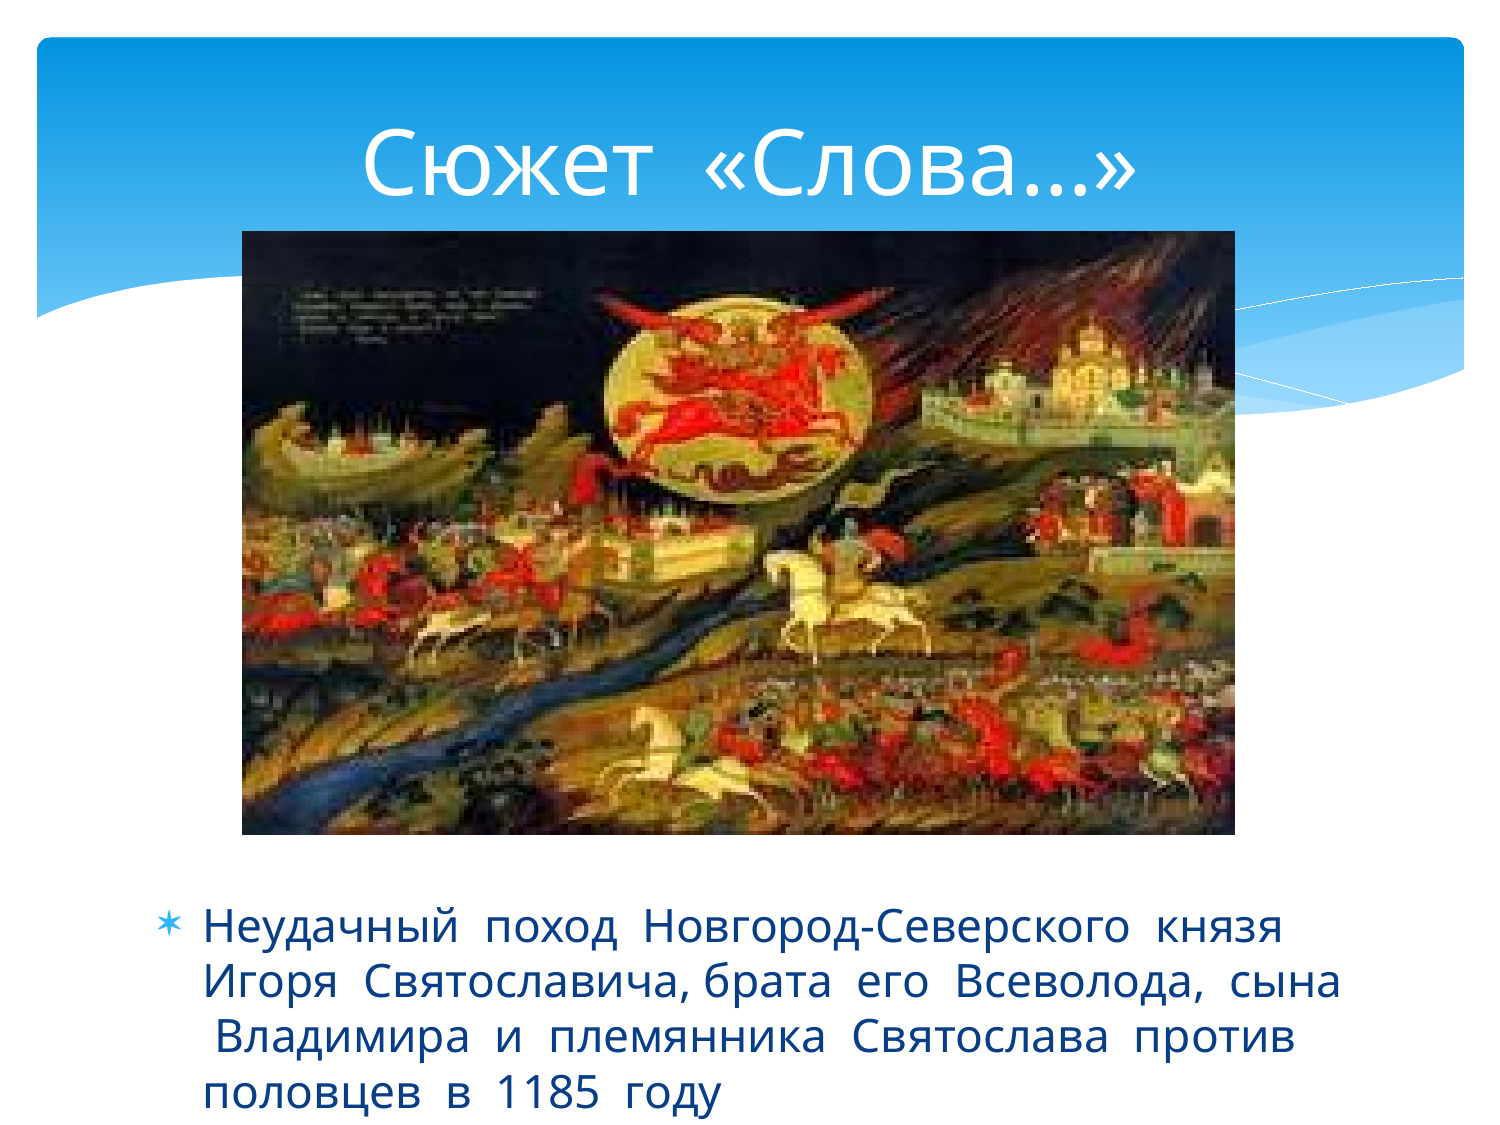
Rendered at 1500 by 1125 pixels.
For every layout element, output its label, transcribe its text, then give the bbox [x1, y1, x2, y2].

list Неудачный поход Новгород-Северского князя Игоря Святославича, брата его Всеволода, сына Владимира и племянника Святослава против половцев в 1185 году [143, 438, 1359, 1125]
picture [241, 231, 1235, 835]
title Сюжет «Слова…» [75, 55, 1425, 261]
